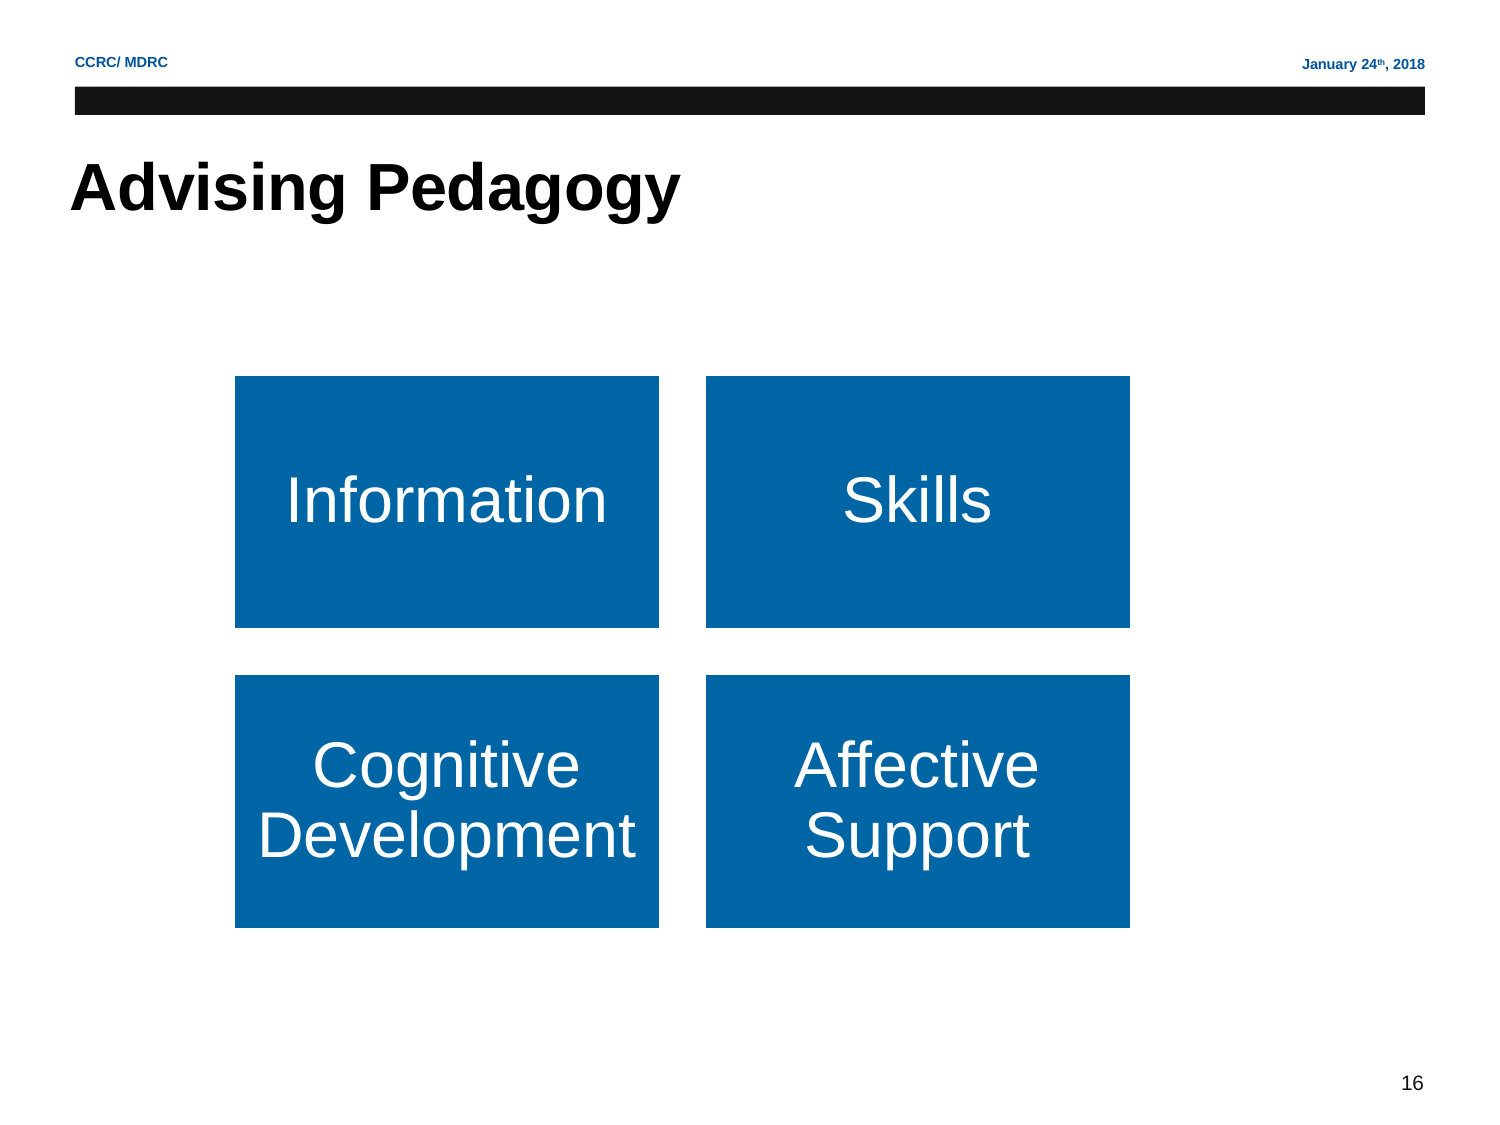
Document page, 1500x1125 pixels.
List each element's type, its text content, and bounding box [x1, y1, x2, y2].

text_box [232, 355, 1133, 949]
title Advising Pedagogy [54, 129, 1406, 318]
